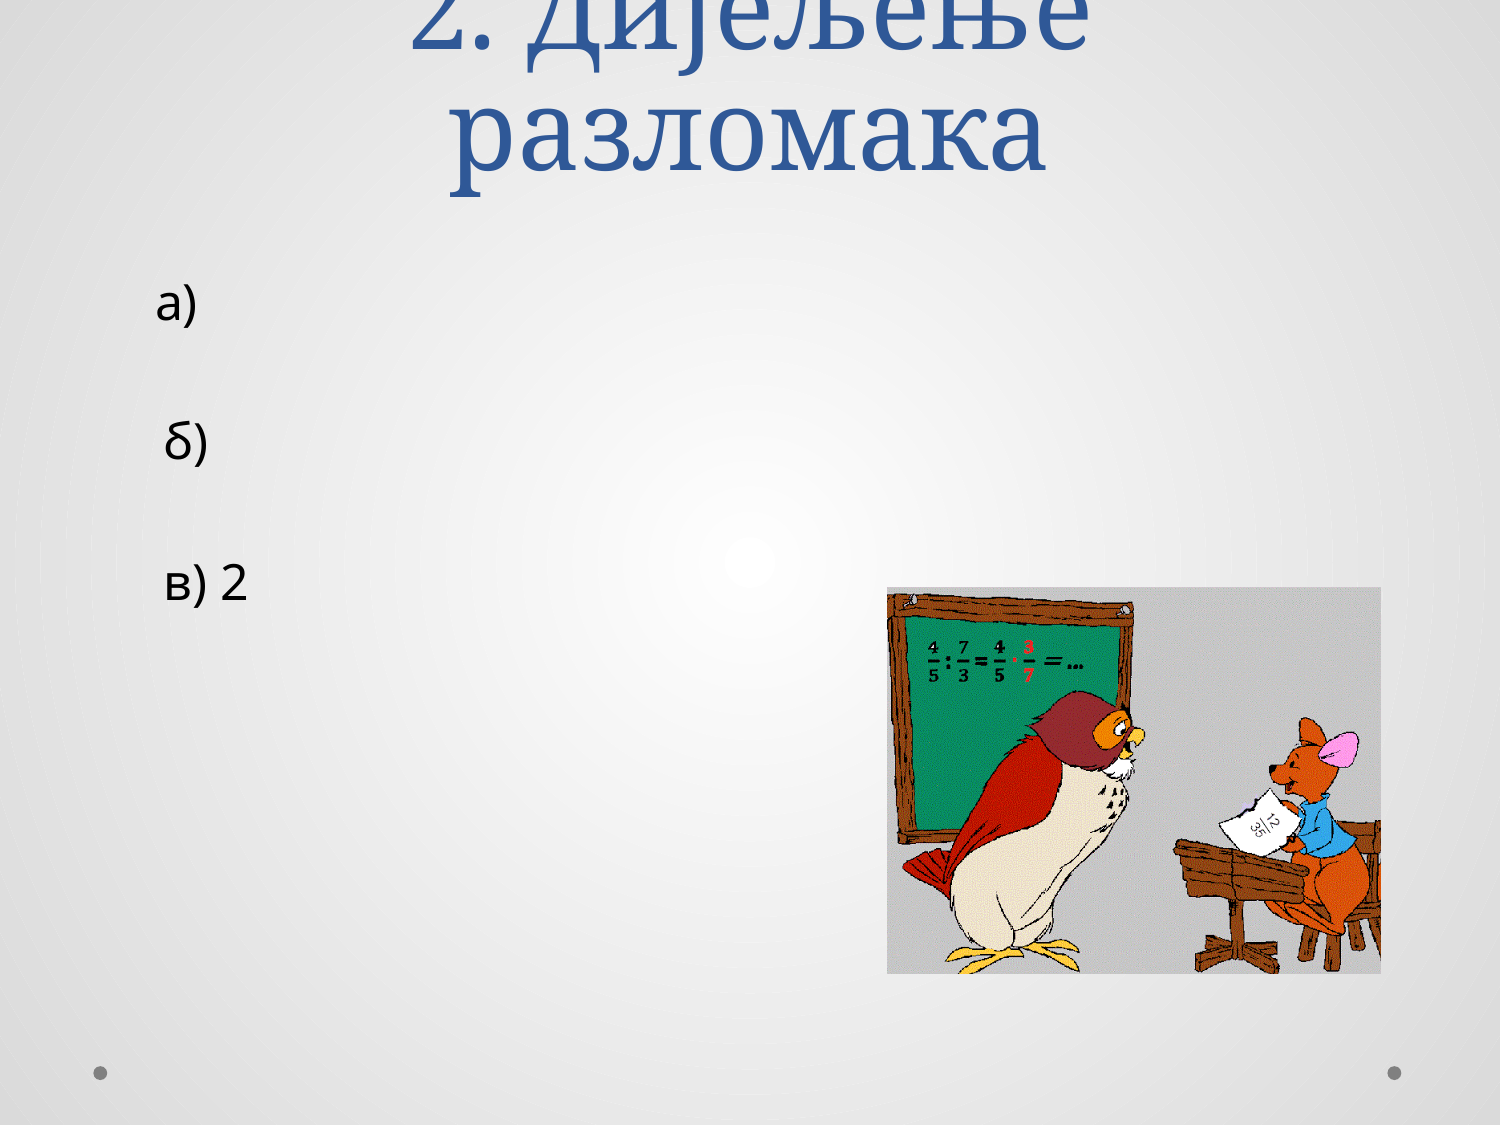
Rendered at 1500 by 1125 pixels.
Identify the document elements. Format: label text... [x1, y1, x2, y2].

picture [887, 587, 1381, 974]
title 2. Дијељење разломака [75, 50, 1425, 200]
